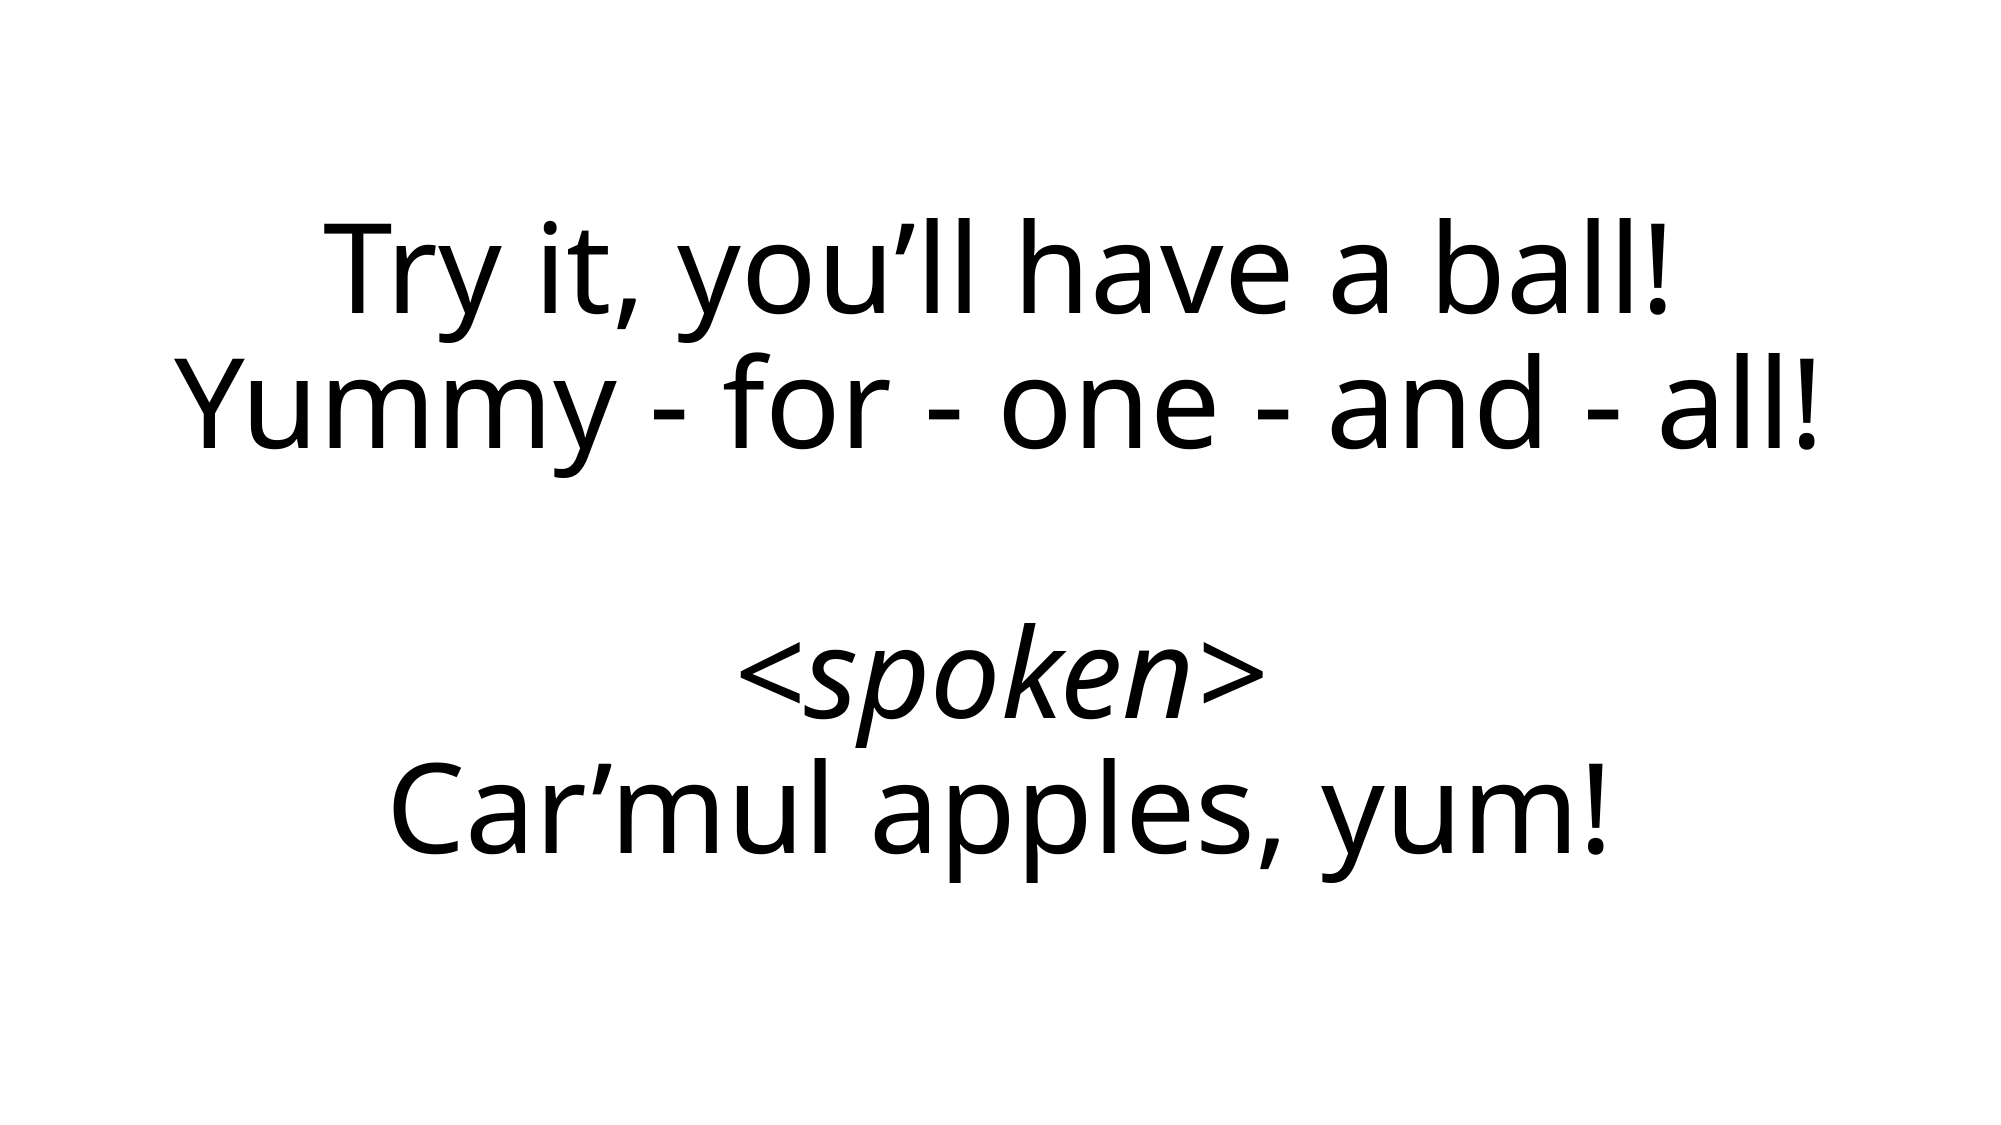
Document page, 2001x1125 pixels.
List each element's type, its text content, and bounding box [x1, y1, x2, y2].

title Try it, you’ll have a ball! Yummy - for - one - and - all! <spoken> Car’mul apples, yum! [0, 184, 2000, 888]
